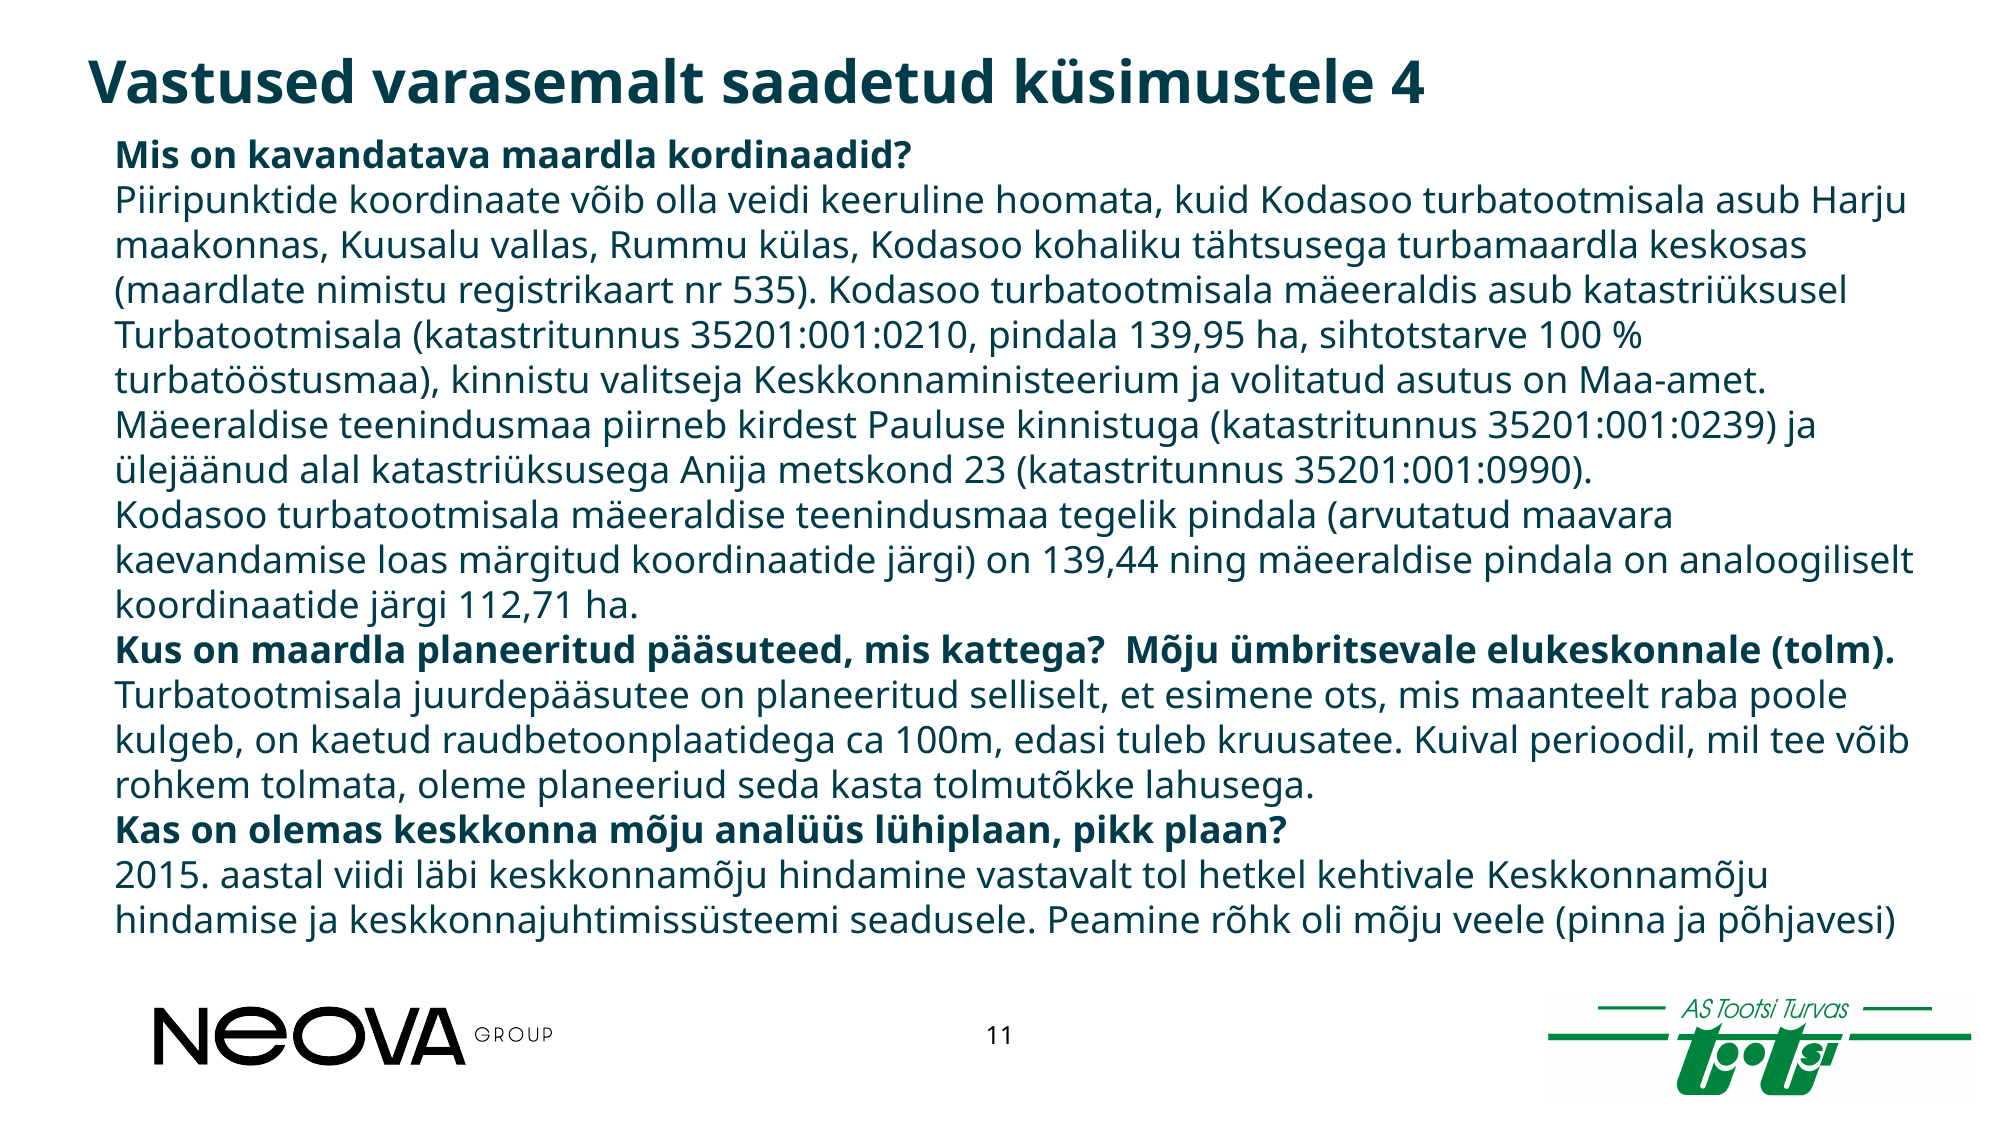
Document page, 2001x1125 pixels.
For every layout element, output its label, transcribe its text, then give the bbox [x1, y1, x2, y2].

text_box Vastused varasemalt saadetud küsimustele 4 [73, 29, 1529, 124]
picture [1544, 992, 1977, 1125]
picture [95, 947, 611, 1125]
slide_number 11 [774, 1006, 1225, 1067]
text_box Mis on kavandatava maardla kordinaadid? Piiripunktide koordinaate võib olla veidi keeruline hoomata, kuid Kodasoo turbatootmisala asub Harju maakonnas, Kuusalu vallas, Rummu külas, Kodasoo kohaliku tähtsusega turbamaardla keskosas (maardlate nimistu registrikaart nr 535). Kodasoo turbatootmisala mäeeraldis asub katastriüksusel Turbatootmisala (katastritunnus 35201:001:0210, pindala 139,95 ha, sihtotstarve 100 % turbatööstusmaa), kinnistu valitseja Keskkonnaministeerium ja volitatud asutus on Maa-amet. Mäeeraldise teenindusmaa piirneb kirdest Pauluse kinnistuga (katastritunnus 35201:001:0239) ja ülejäänud alal katastriüksusega Anija metskond 23 (katastritunnus 35201:001:0990). Kodasoo turbatootmisala mäeeraldise teenindusmaa tegelik pindala (arvutatud maavara kaevandamise loas märgitud koordinaatide järgi) on 139,44 ning mäeeraldise pindala on analoogiliselt koordinaatide järgi 112,71 ha. Kus on maardla planeeritud pääsuteed, mis kattega? Mõju ümbritsevale elukeskonnale (tolm). Turbatootmisala juurdepääsutee on planeeritud selliselt, et esimene ots, mis maanteelt raba poole kulgeb, on kaetud raudbetoonplaatidega ca 100m, edasi tuleb kruusatee. Kuival perioodil, mil tee võib rohkem tolmata, oleme planeeriud seda kasta tolmutõkke lahusega. Kas on olemas keskkonna mõju analüüs lühiplaan, pikk plaan? 2015. aastal viidi läbi keskkonnamõju hindamine vastavalt tol hetkel kehtivale Keskkonnamõju hindamise ja keskkonnajuhtimissüsteemi seadusele. Peamine rõhk oli mõju veele (pinna ja põhjavesi) [99, 123, 1946, 993]
